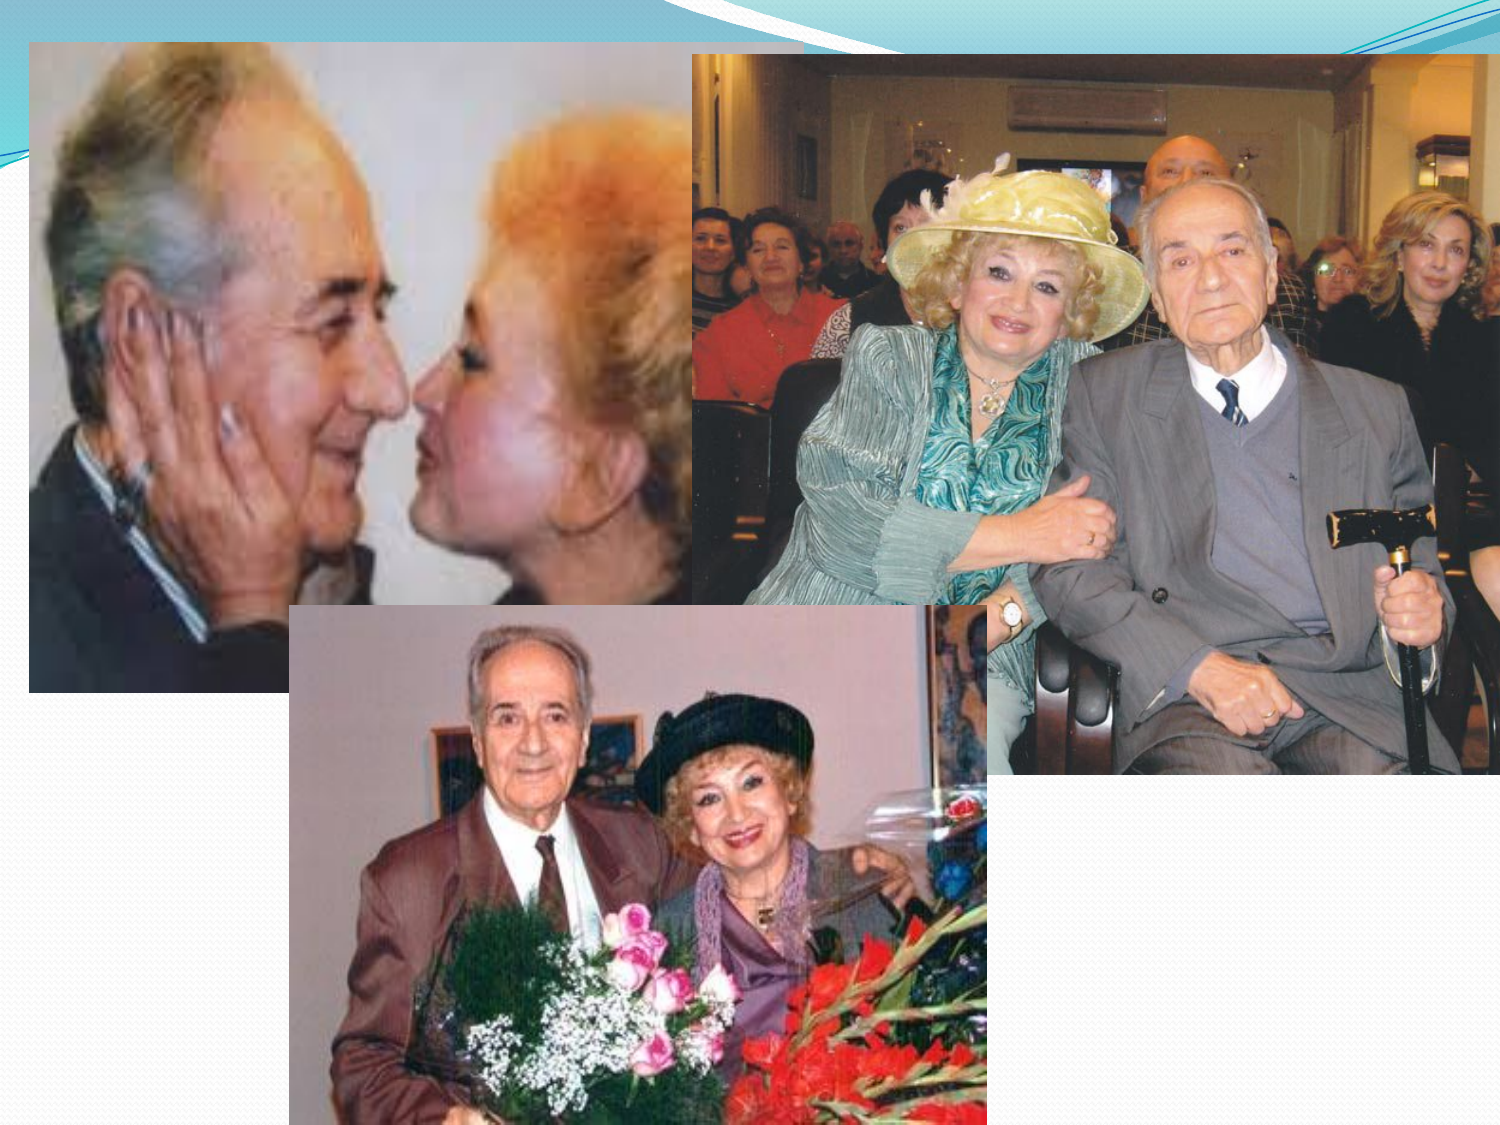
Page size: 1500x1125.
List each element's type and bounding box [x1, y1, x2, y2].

list [692, 54, 1500, 775]
picture [29, 42, 987, 1125]
